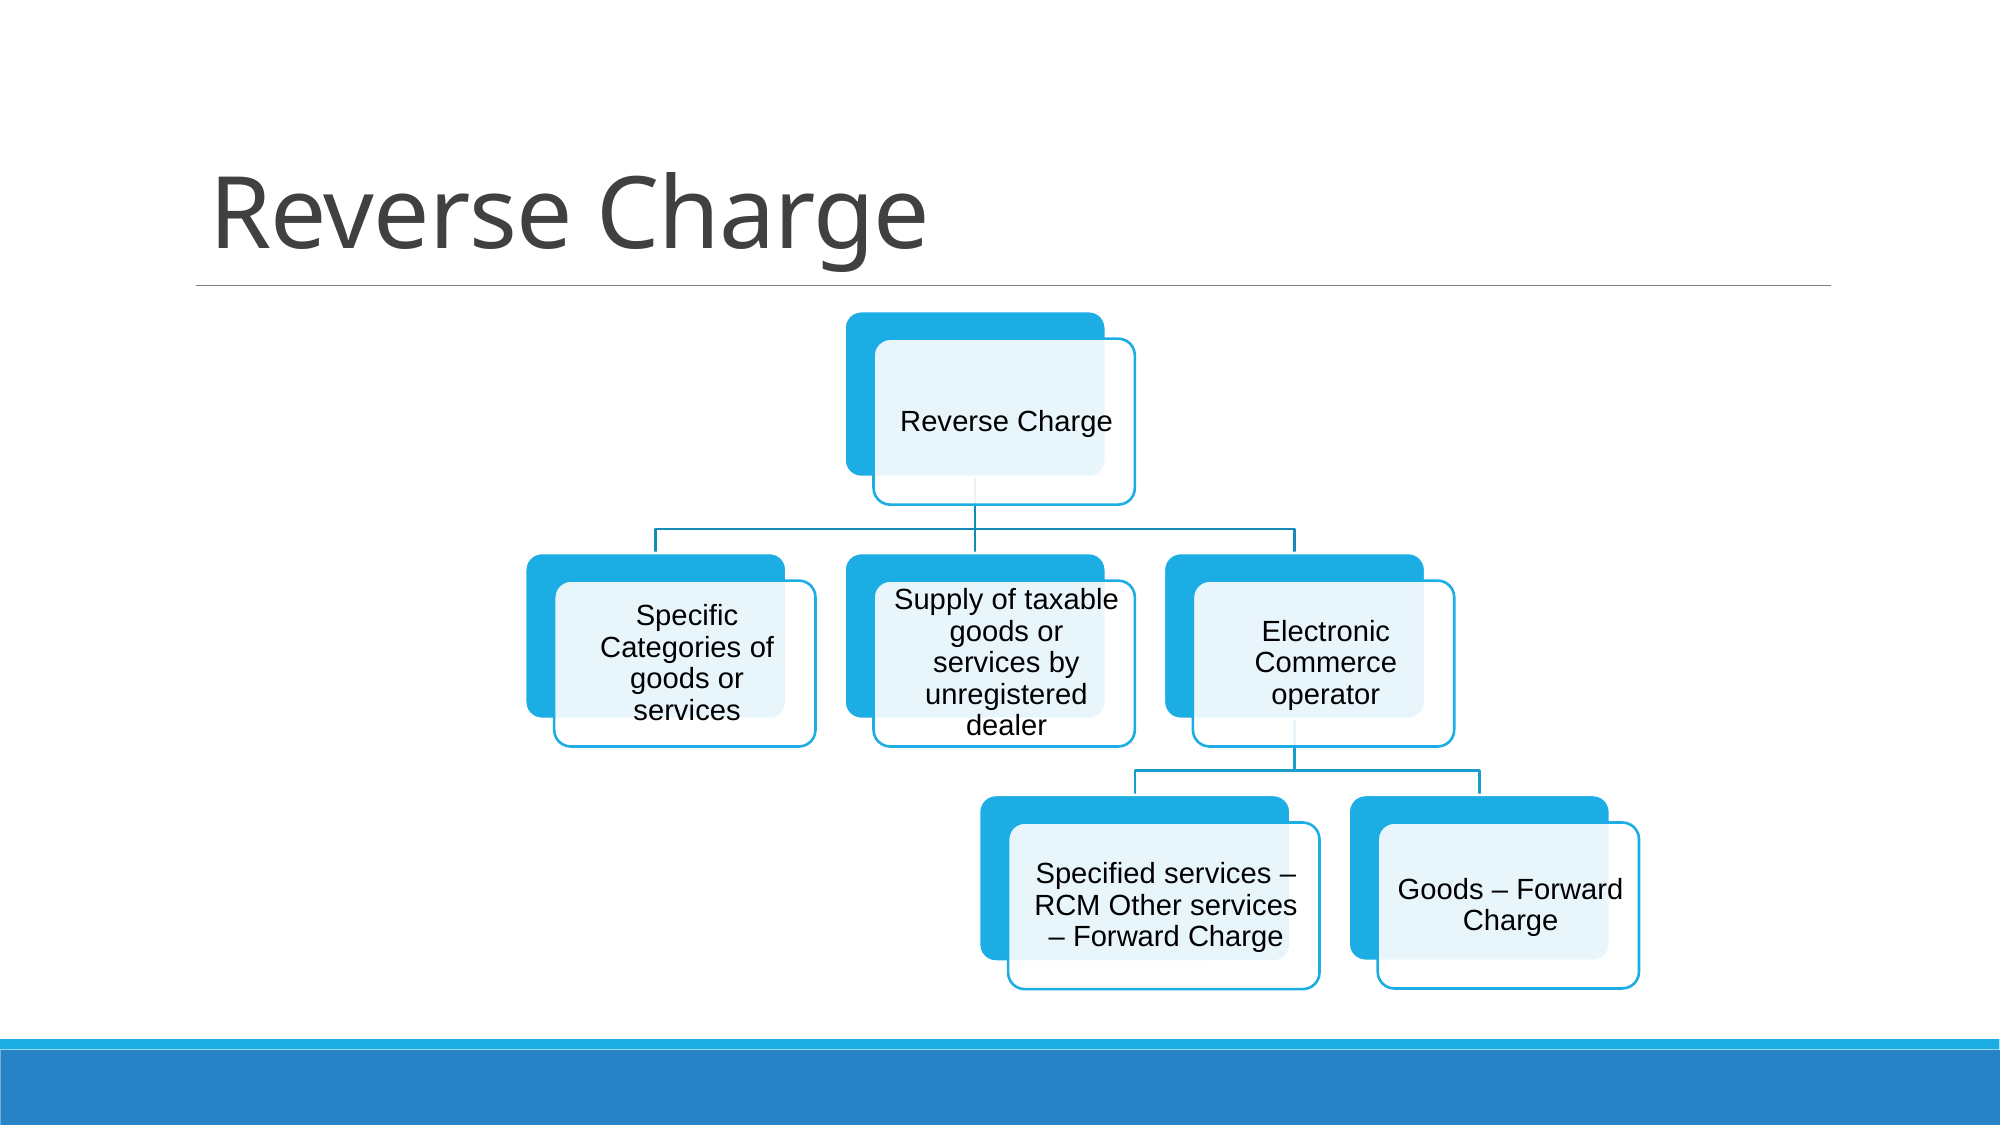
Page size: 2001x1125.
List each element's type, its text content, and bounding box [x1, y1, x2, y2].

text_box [319, 310, 1845, 990]
title Reverse Charge [194, 38, 1845, 277]
